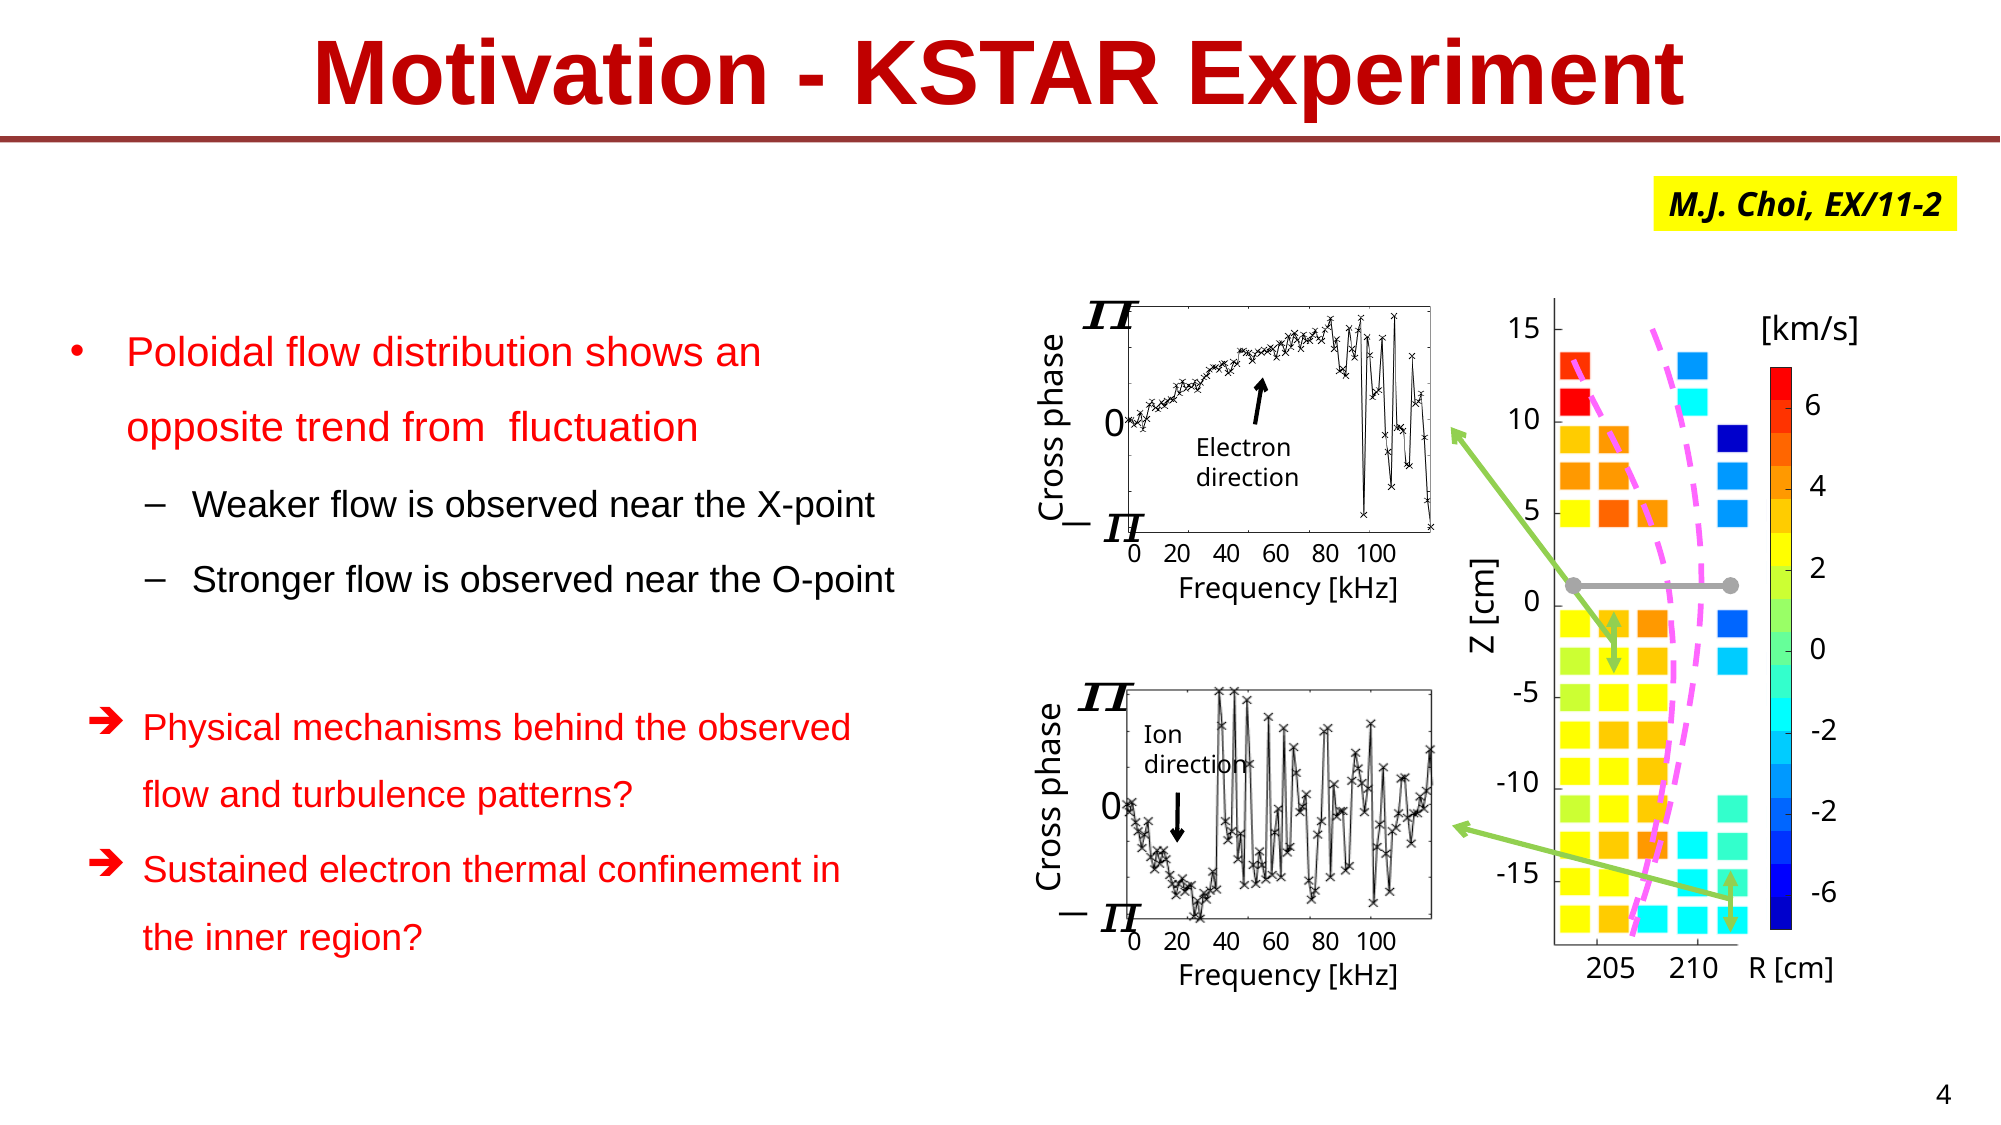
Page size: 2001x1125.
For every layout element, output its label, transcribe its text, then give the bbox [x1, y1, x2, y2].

text_box Physical mechanisms behind the observed flow and turbulence patterns? Sustained electron thermal confinement in the inner region? [71, 672, 894, 1012]
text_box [1019, 281, 1898, 1000]
text_box M.J. Choi, EX/11-2 [1653, 176, 1958, 231]
title Motivation - KSTAR Experiment [268, 26, 1732, 110]
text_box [1254, 377, 1264, 425]
